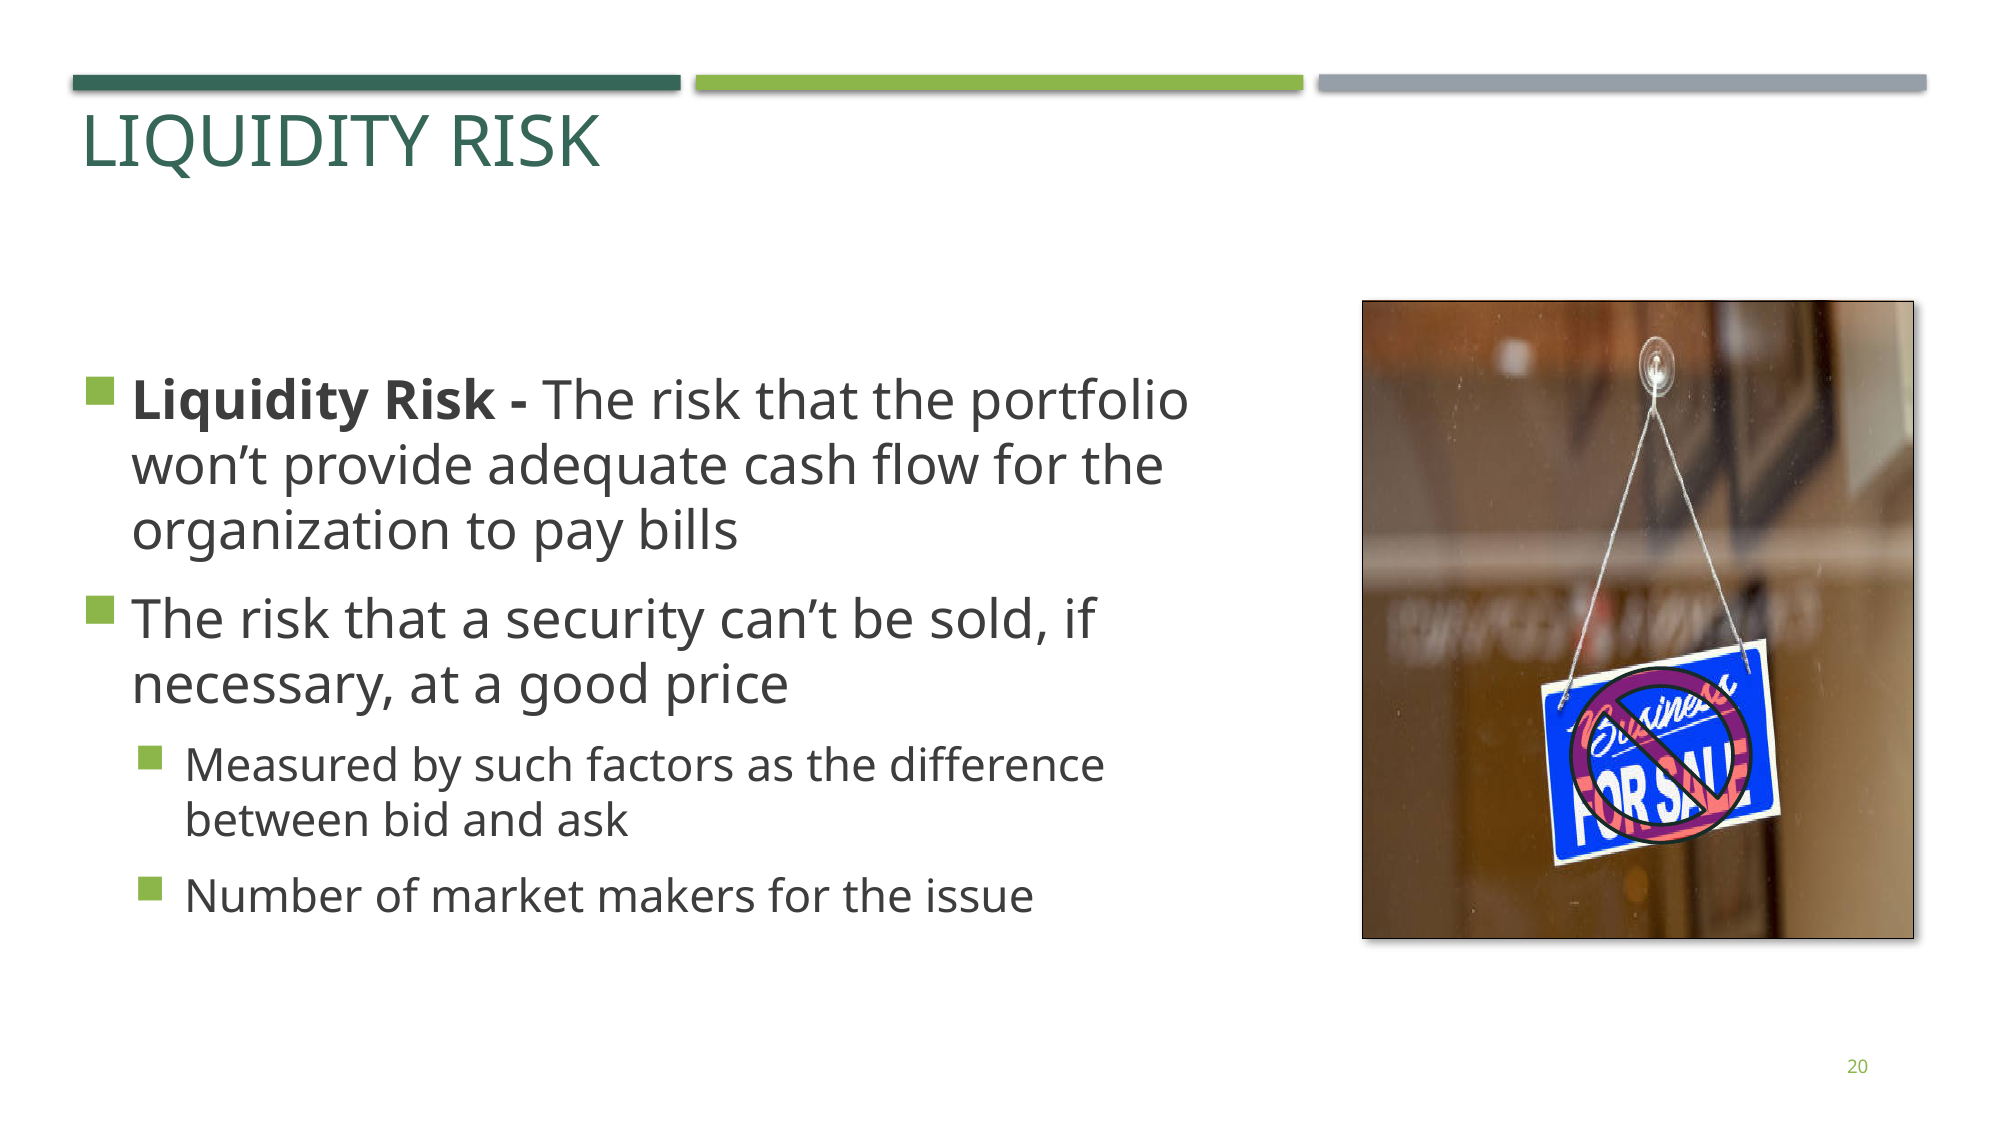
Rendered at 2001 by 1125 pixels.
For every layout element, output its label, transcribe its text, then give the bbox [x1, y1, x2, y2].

list Liquidity Risk - The risk that the portfolio won’t provide adequate cash flow for the organization to pay bills The risk that a security can’t be sold, if necessary, at a good price Measured by such factors as the difference between bid and ask Number of market makers for the issue [65, 357, 1263, 962]
text_box 20 [1716, 1037, 1884, 1098]
title Liquidity Risk [65, 87, 1914, 189]
picture [1362, 300, 1915, 939]
